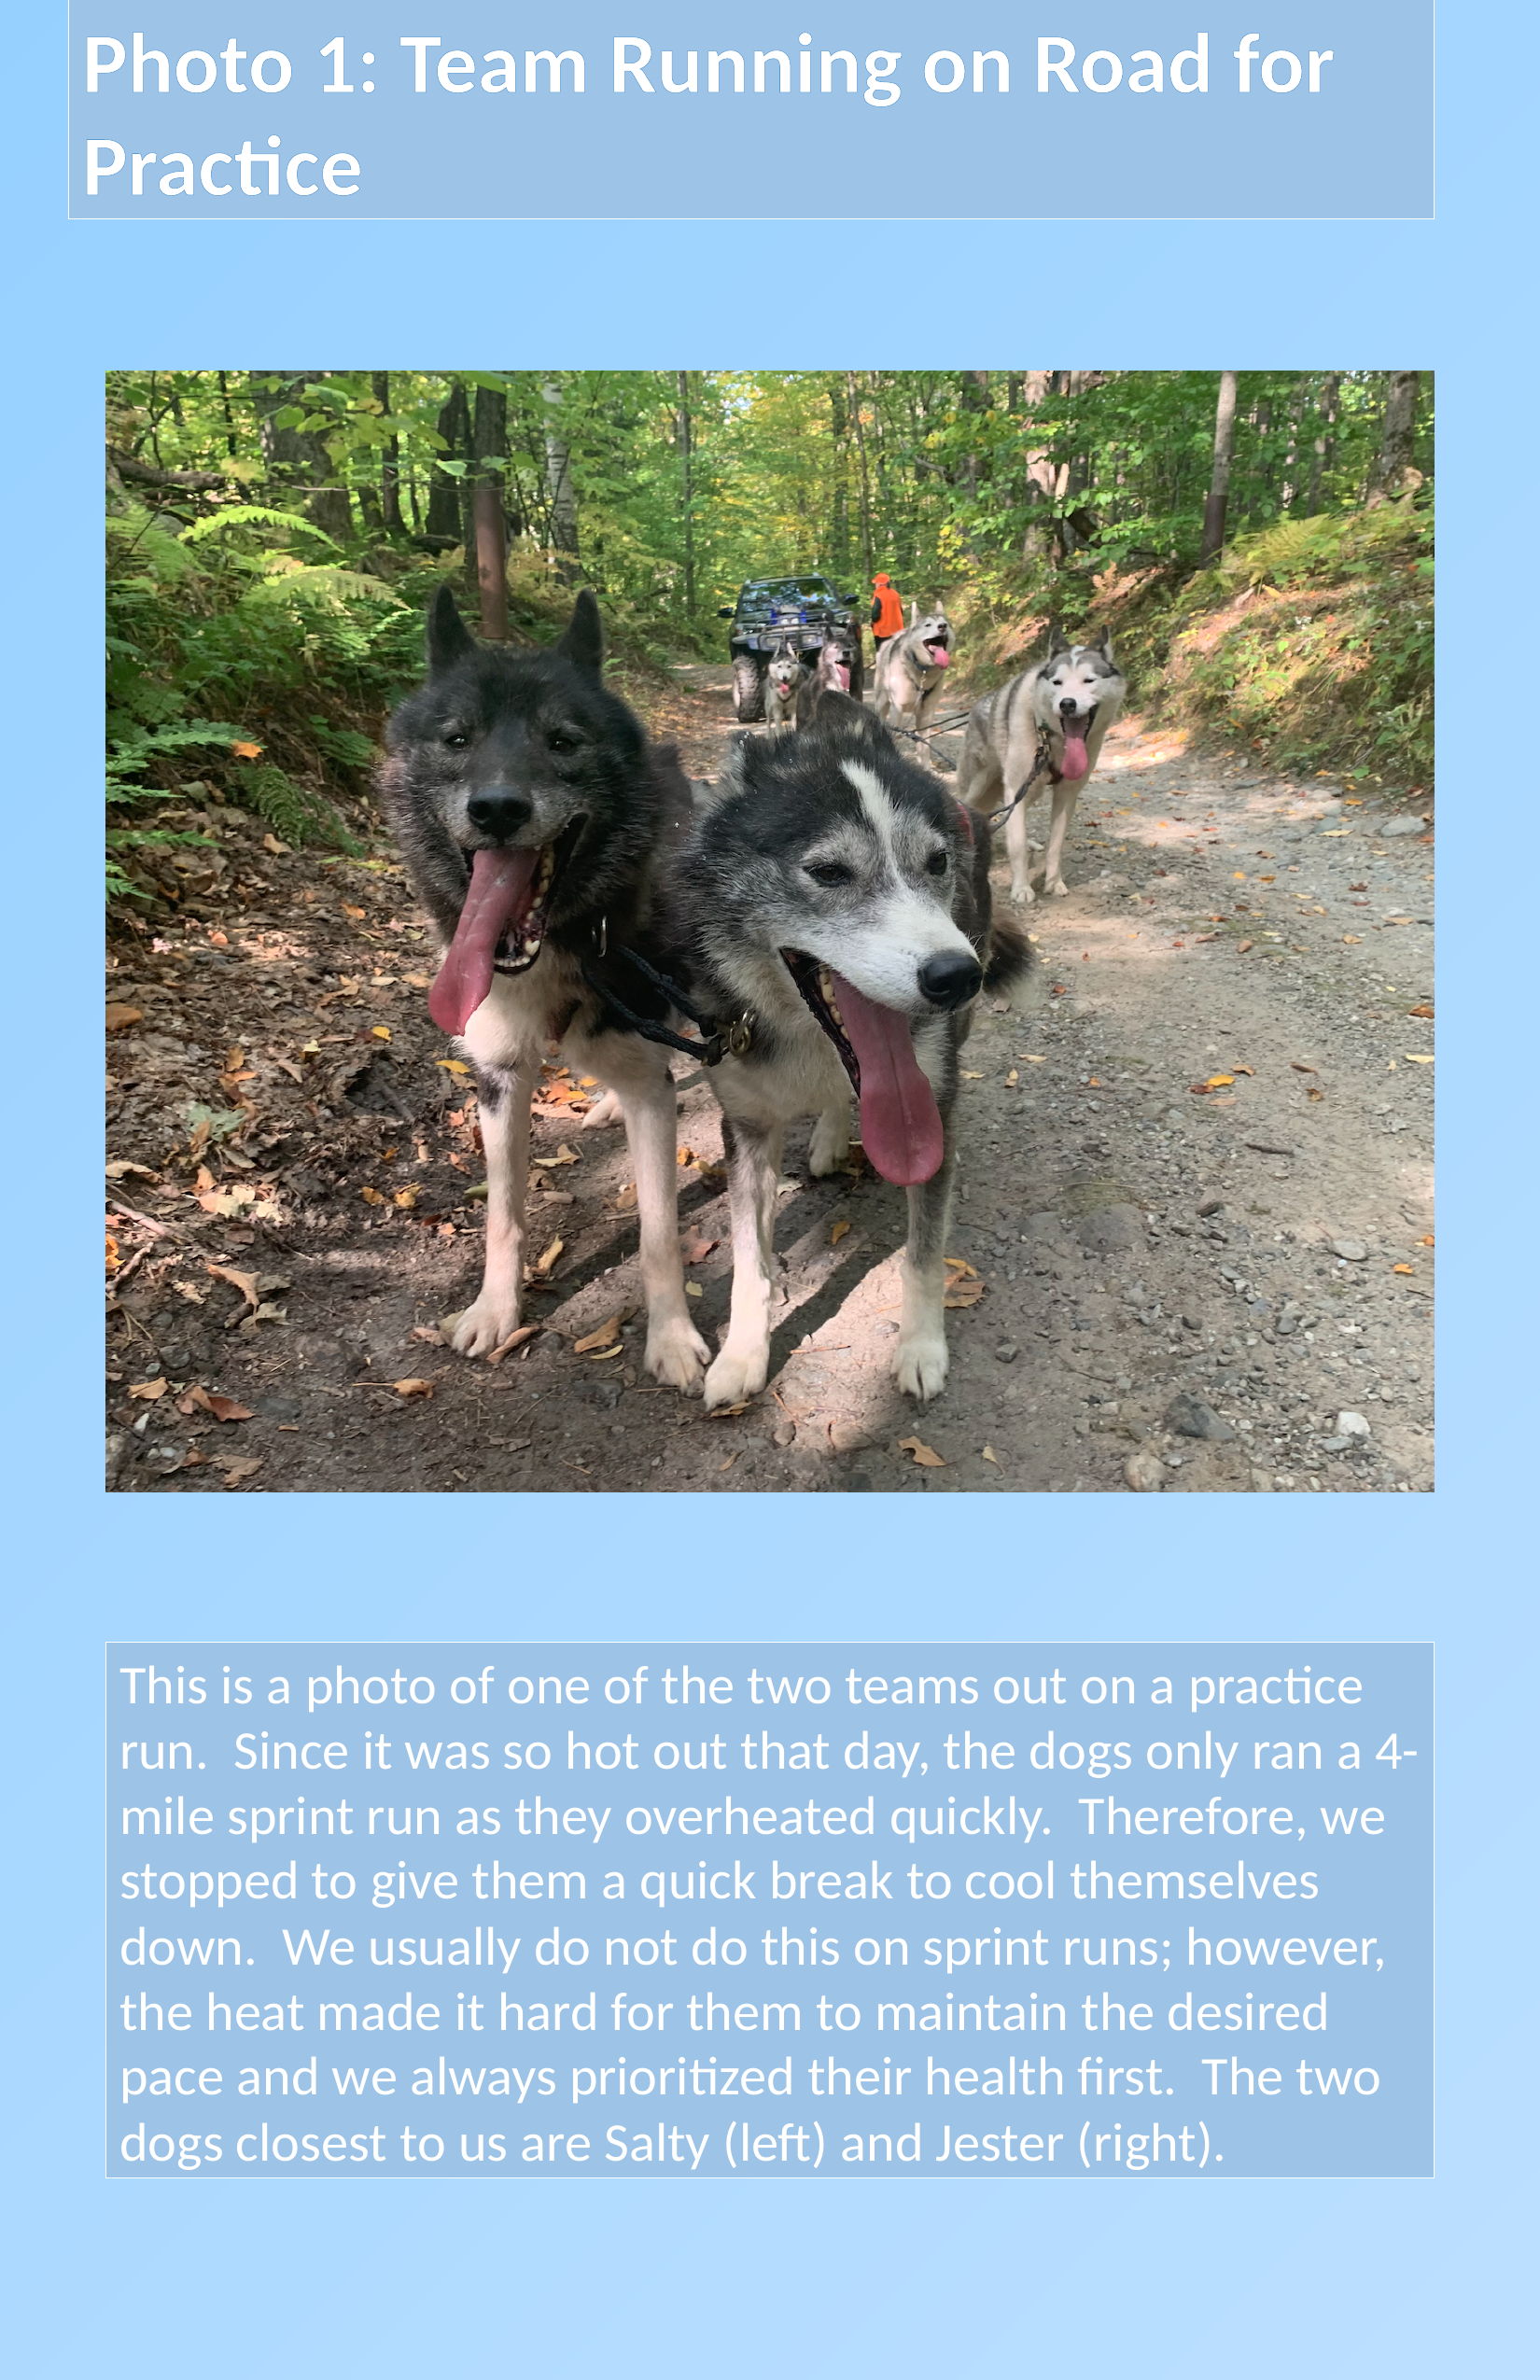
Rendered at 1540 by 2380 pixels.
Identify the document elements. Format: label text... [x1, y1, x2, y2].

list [105, 371, 1435, 1492]
text_box This is a photo of one of the two teams out on a practice run. Since it was so hot out that day, the dogs only ran a 4-mile sprint run as they overheated quickly. Therefore, we stopped to give them a quick break to cool themselves down. We usually do not do this on sprint runs; however, the heat made it hard for them to maintain the desired pace and we always prioritized their health first. The two dogs closest to us are Salty (left) and Jester (right). [105, 1642, 1435, 2178]
text_box [0, 0, 1540, 2380]
text_box Photo 1: Team Running on Road for Practice [68, 0, 1435, 219]
